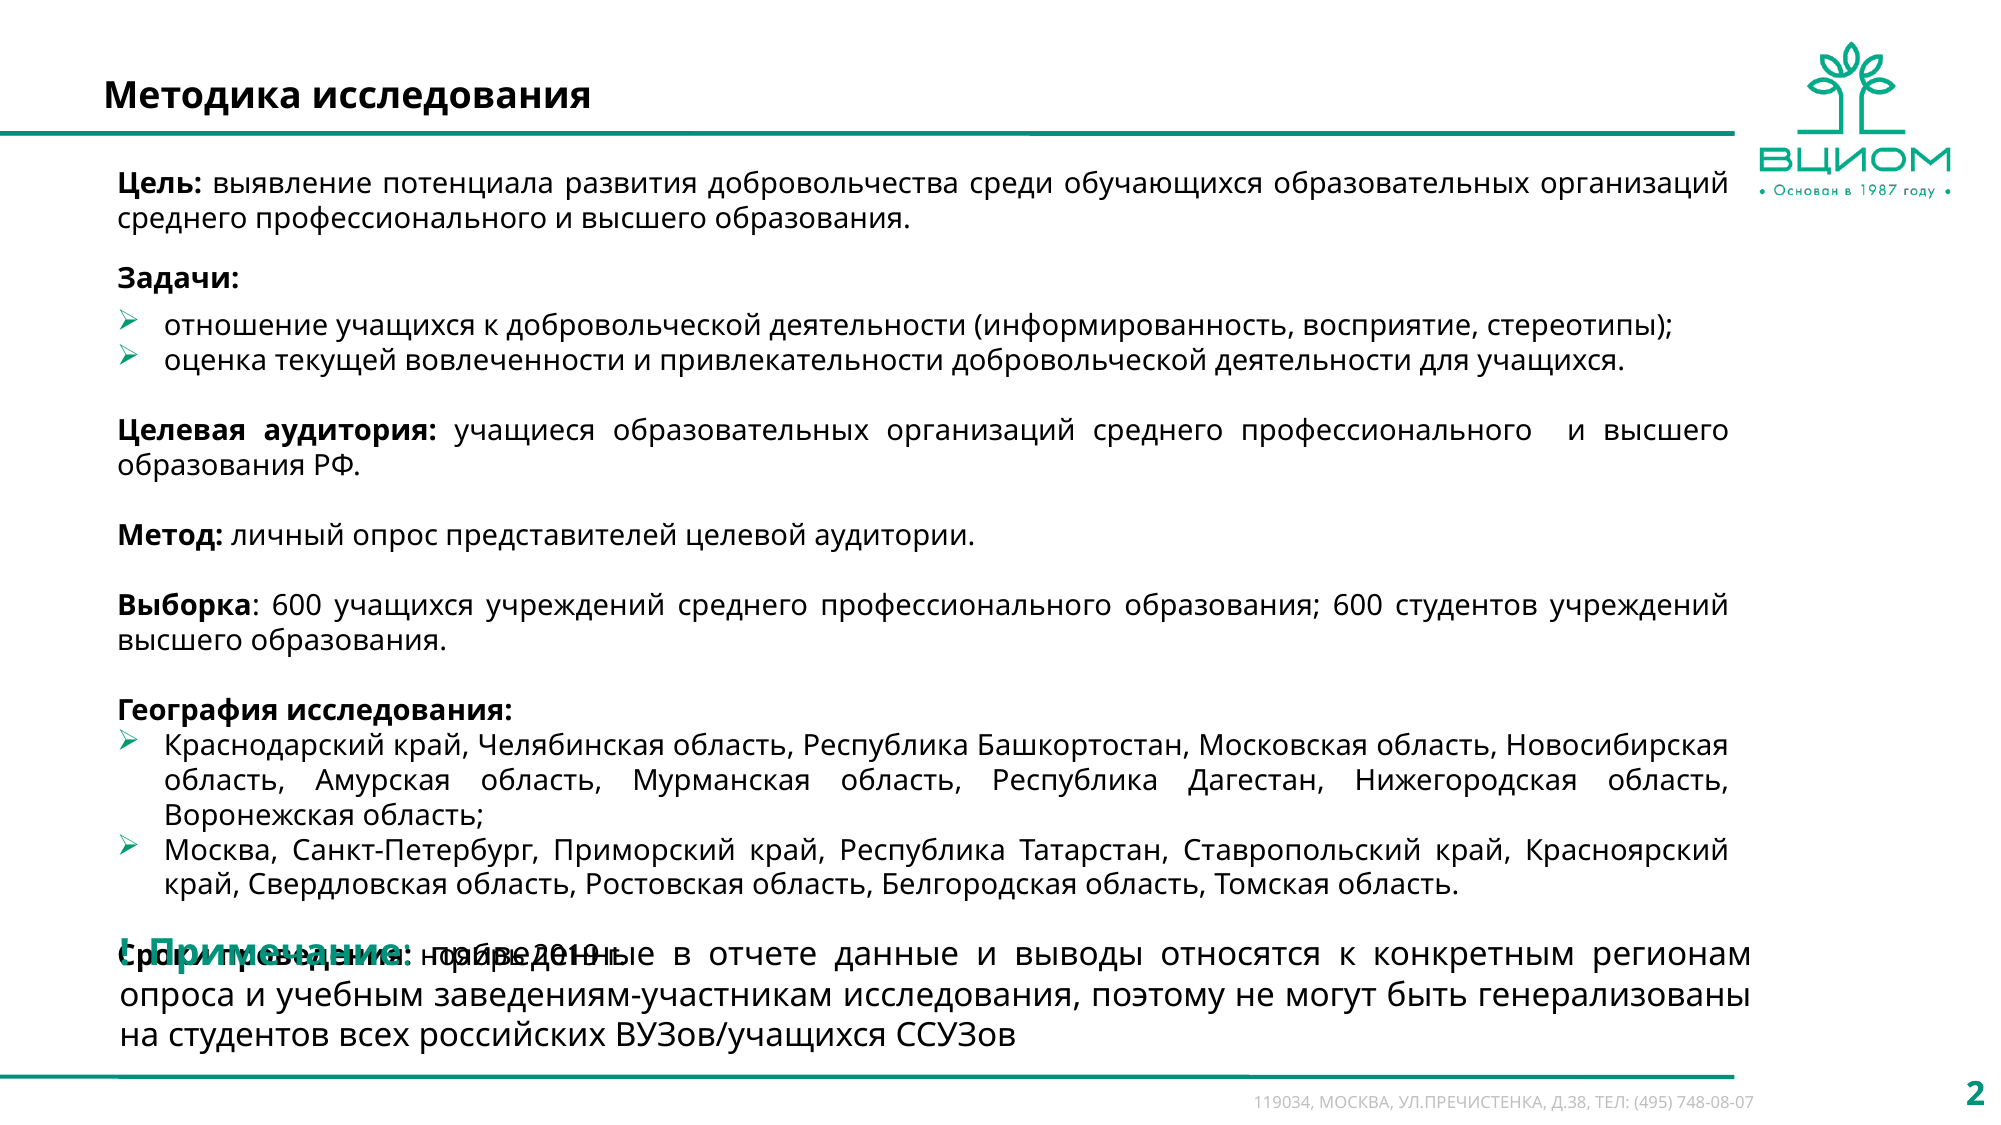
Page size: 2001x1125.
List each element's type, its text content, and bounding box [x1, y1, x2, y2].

text_box Цель: выявление потенциала развития добровольчества среди обучающихся образовательных организаций среднего профессионального и высшего образования. Задачи: отношение учащихся к добровольческой деятельности (информированность, восприятие, стереотипы); оценка текущей вовлеченности и привлекательности добровольческой деятельности для учащихся. Целевая аудитория: учащиеся образовательных организаций среднего профессионального и высшего образования РФ. Метод: личный опрос представителей целевой аудитории. Выборка: 600 учащихся учреждений среднего профессионального образования; 600 студентов учреждений высшего образования. География исследования: Краснодарский край, Челябинская область, Республика Башкортостан, Московская область, Новосибирская область, Амурская область, Мурманская область, Республика Дагестан, Нижегородская область, Воронежская область; Москва, Санкт-Петербург, Приморский край, Республика Татарстан, Ставропольский край, Красноярский край, Свердловская область, Ростовская область, Белгородская область, Томская область. Сроки проведения: ноябрь 2019 г. [102, 156, 1746, 979]
title Методика исследования [88, 63, 1366, 125]
picture [1746, 29, 1963, 208]
text_box ! Примечание: приведенные в отчете данные и выводы относятся к конкретным регионам опроса и учебным заведениям-участникам исследования, поэтому не могут быть генерализованы на студентов всех российских ВУЗов/учащихся ССУЗов [104, 921, 1769, 1061]
